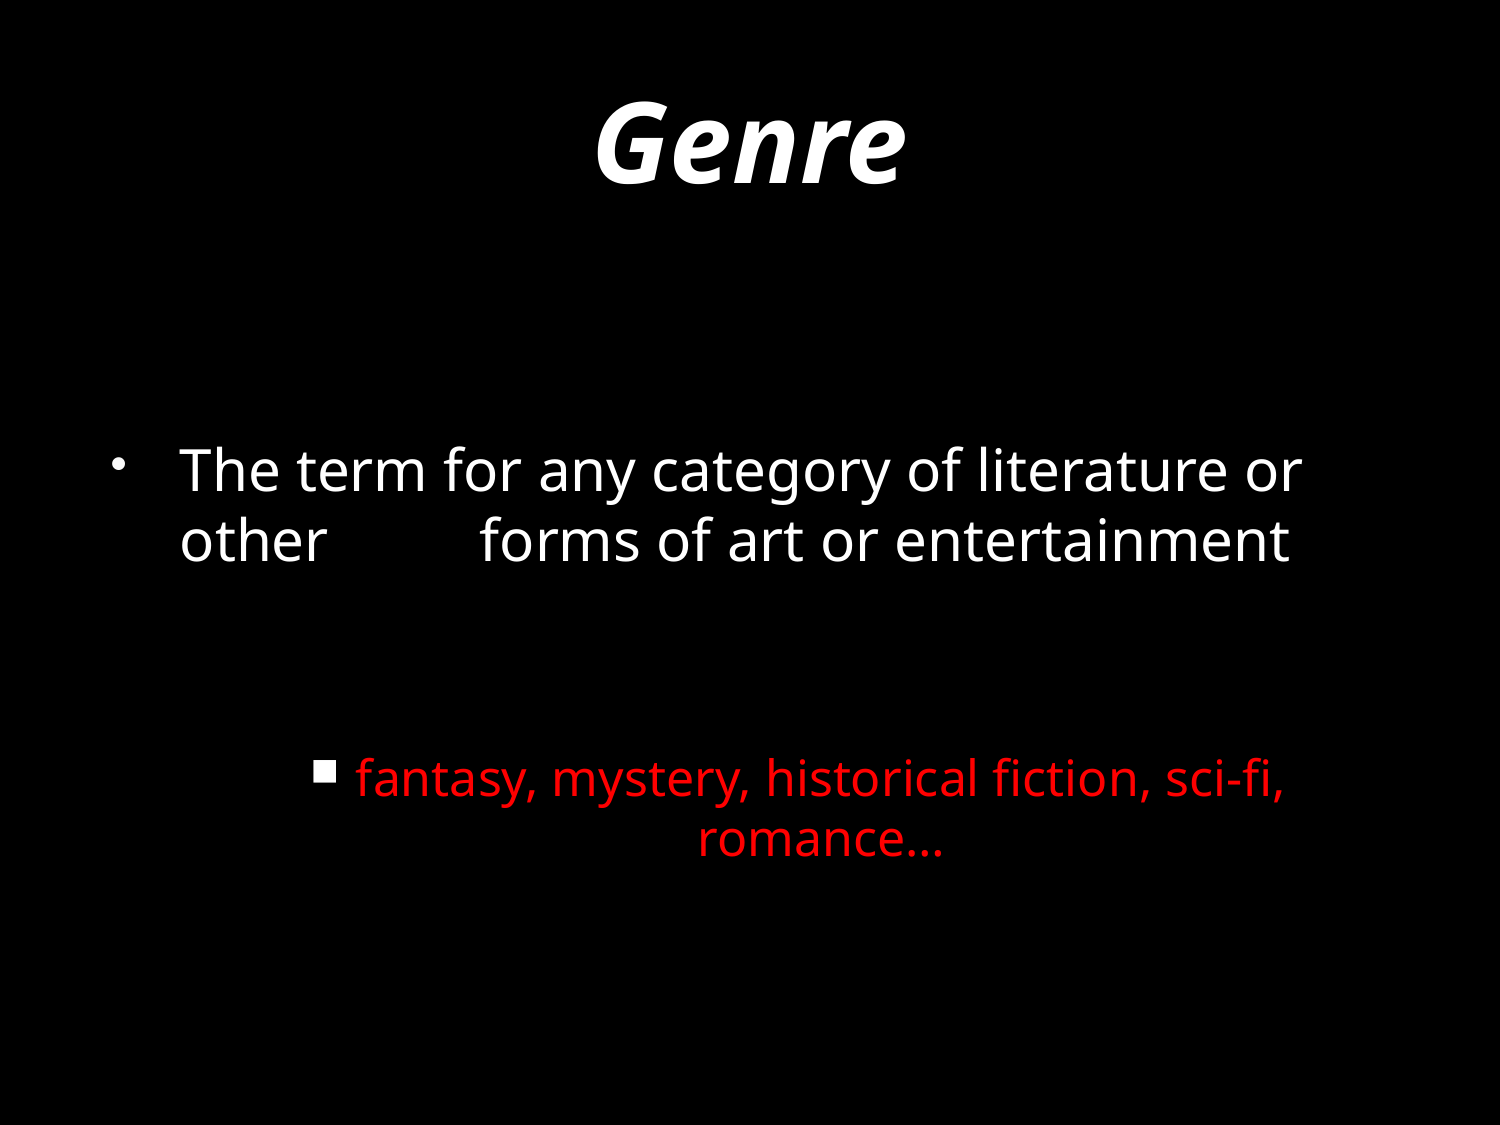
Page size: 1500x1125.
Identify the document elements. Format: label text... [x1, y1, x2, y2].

list The term for any category of literature or other forms of art or entertainment fantasy, mystery, historical fiction, sci-fi, romance… [75, 262, 1425, 1035]
title Genre [75, 45, 1425, 233]
